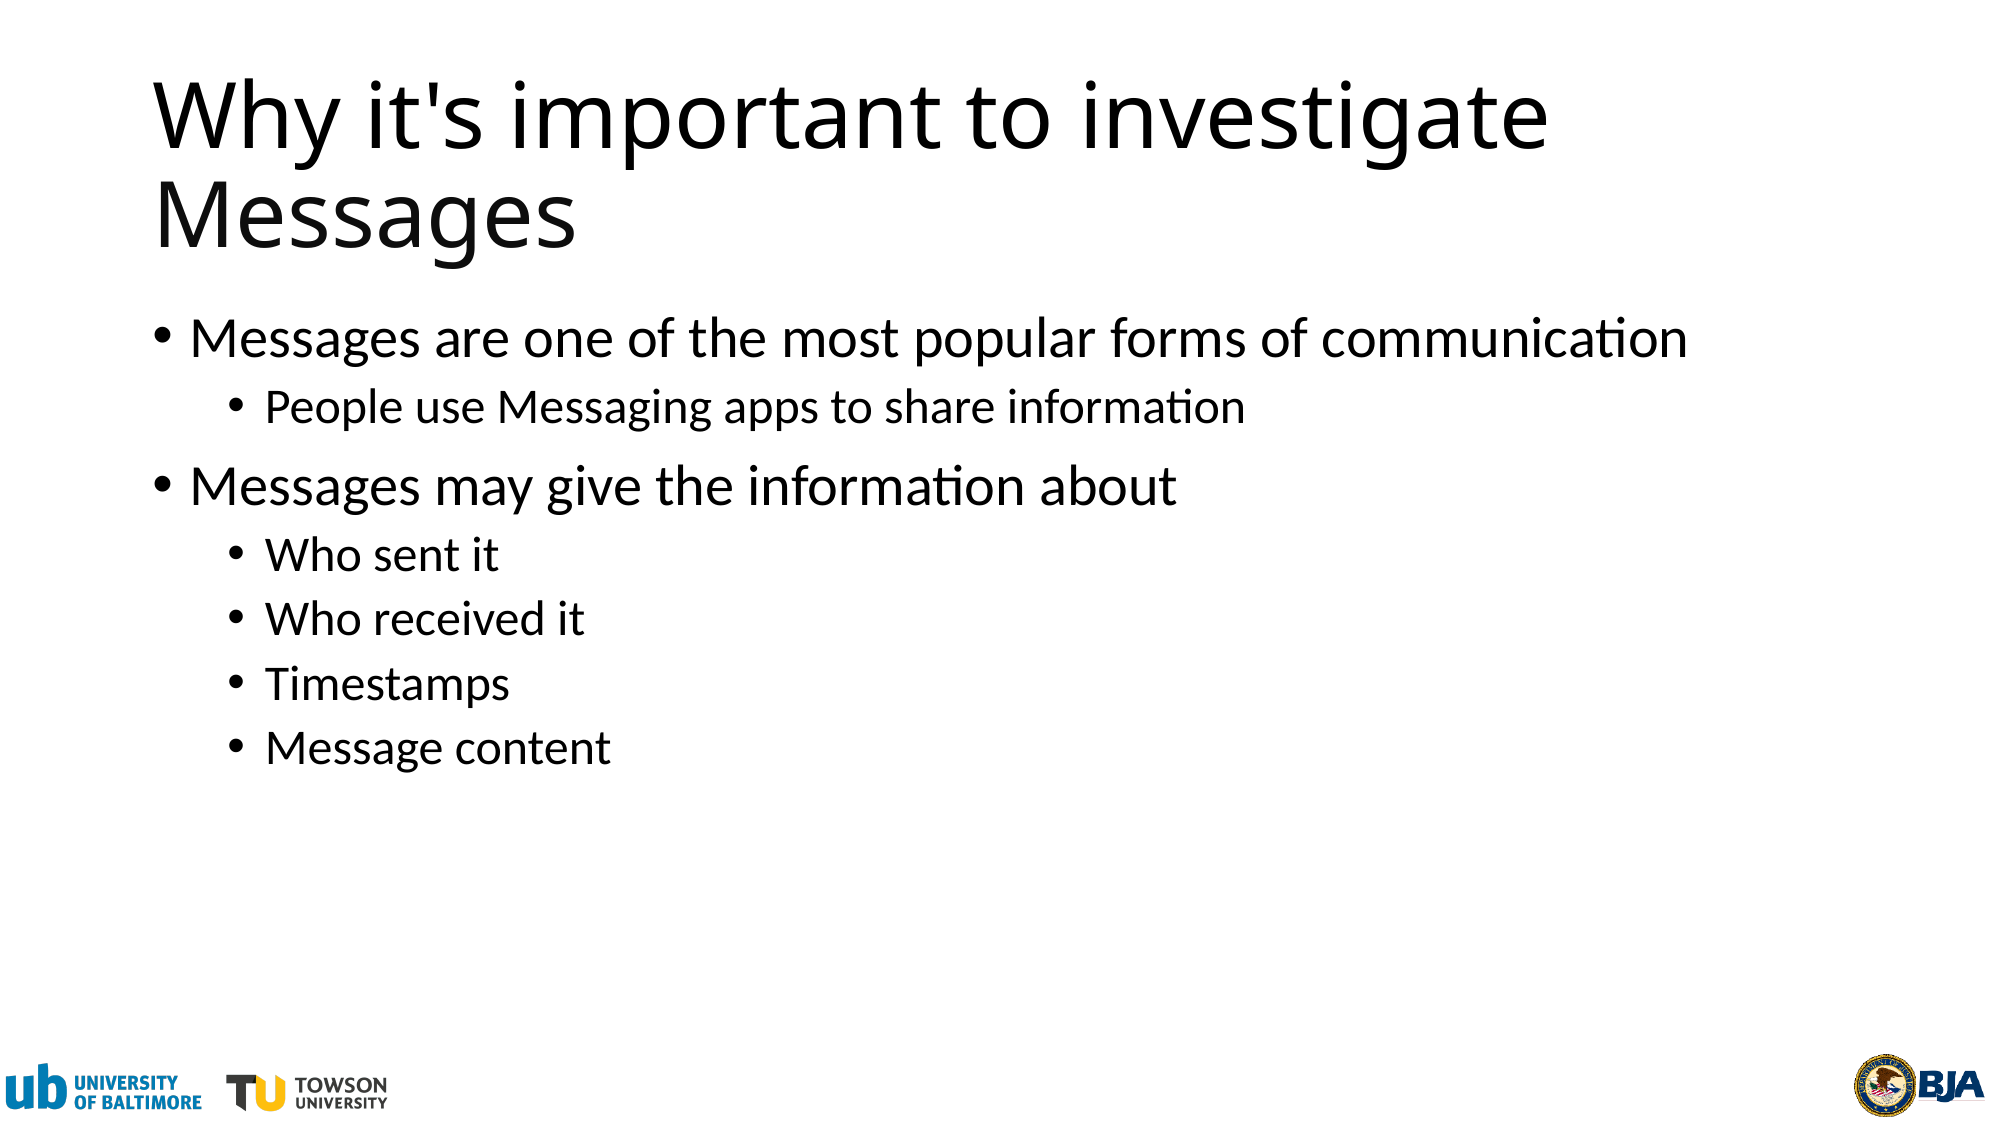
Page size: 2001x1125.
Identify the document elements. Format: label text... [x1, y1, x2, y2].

list Messages are one of the most popular forms of communication People use Messaging apps to share information Messages may give the information about Who sent it Who received it Timestamps Message content [137, 299, 1863, 1014]
picture [1854, 1054, 1986, 1117]
picture [0, 1031, 407, 1125]
title Why it's important to investigate Messages [137, 59, 1863, 278]
